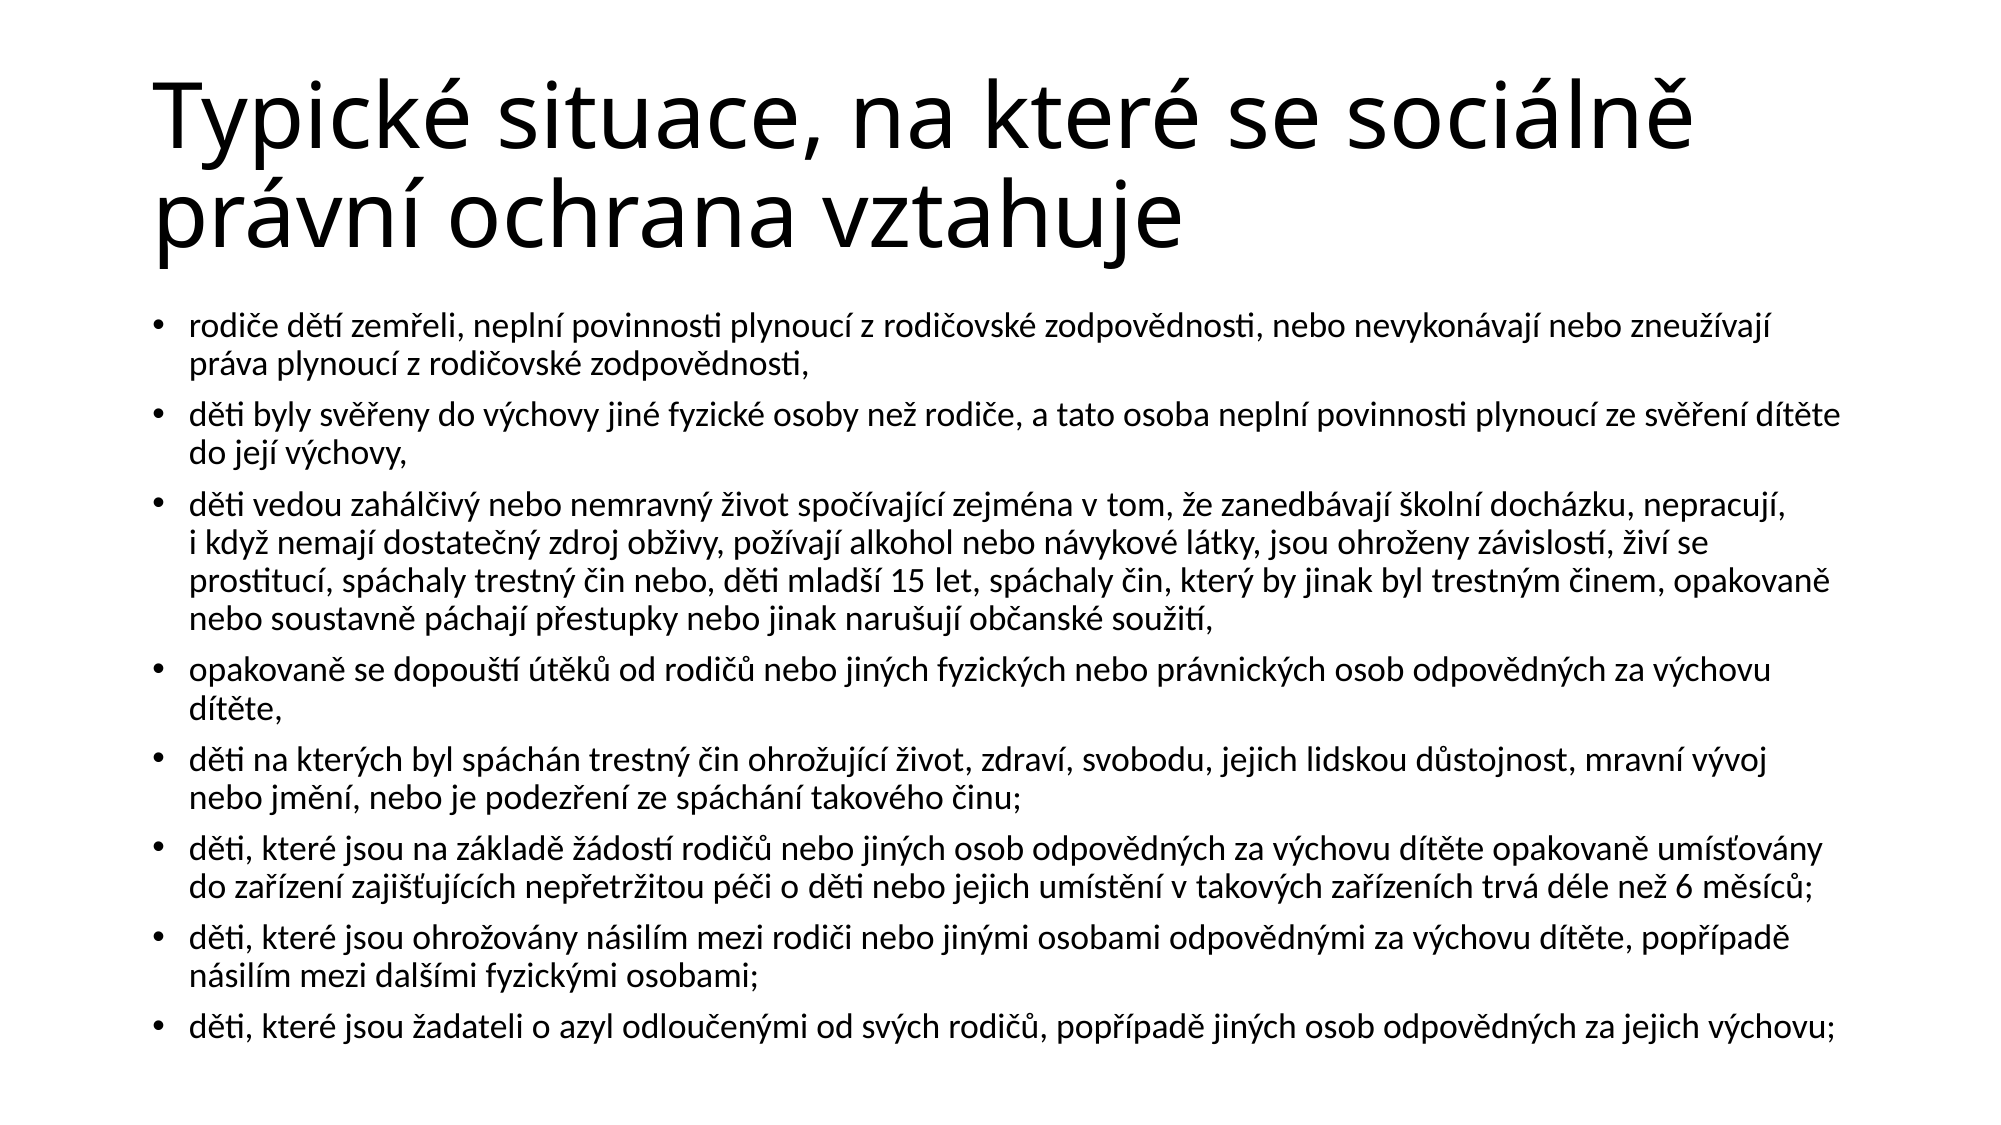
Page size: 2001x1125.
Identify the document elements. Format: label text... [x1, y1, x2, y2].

title Typické situace, na které se sociálně právní ochrana vztahuje [137, 59, 1863, 278]
list rodiče dětí zemřeli, neplní povinnosti plynoucí z rodičovské zodpovědnosti, nebo nevykonávají nebo zneužívají práva plynoucí z rodičovské zodpovědnosti, děti byly svěřeny do výchovy jiné fyzické osoby než rodiče, a tato osoba neplní povinnosti plynoucí ze svěření dítěte do její výchovy, děti vedou zahálčivý nebo nemravný život spočívající zejména v tom, že zanedbávají školní docházku, nepracují, i když nemají dostatečný zdroj obživy, požívají alkohol nebo návykové látky, jsou ohroženy závislostí, živí se prostitucí, spáchaly trestný čin nebo, děti mladší 15 let, spáchaly čin, který by jinak byl trestným činem, opakovaně nebo soustavně páchají přestupky nebo jinak narušují občanské soužití, opakovaně se dopouští útěků od rodičů nebo jiných fyzických nebo právnických osob odpovědných za výchovu dítěte, děti na kterých byl spáchán trestný čin ohrožující život, zdraví, svobodu, jejich lidskou důstojnost, mravní vývoj nebo jmění, nebo je podezření ze spáchání takového činu; děti, které jsou na základě žádostí rodičů nebo jiných osob odpovědných za výchovu dítěte opakovaně umísťovány do zařízení zajišťujících nepřetržitou péči o děti nebo jejich umístění v takových zařízeních trvá déle než 6 měsíců; děti, které jsou ohrožovány násilím mezi rodiči nebo jinými osobami odpovědnými za výchovu dítěte, popřípadě násilím mezi dalšími fyzickými osobami; děti, které jsou žadateli o azyl odloučenými od svých rodičů, popřípadě jiných osob odpovědných za jejich výchovu; [137, 299, 1863, 1066]
